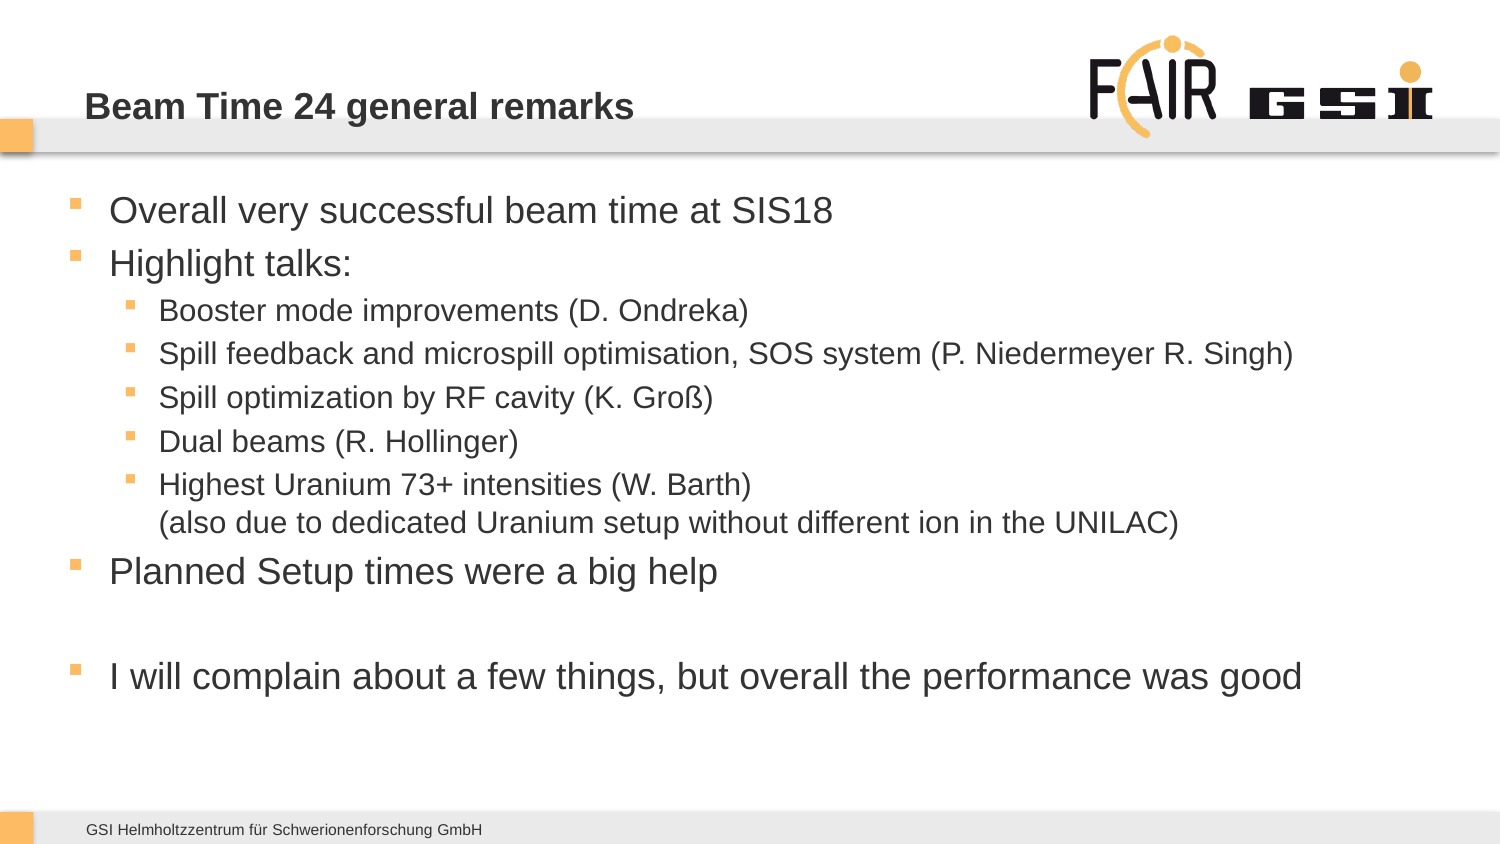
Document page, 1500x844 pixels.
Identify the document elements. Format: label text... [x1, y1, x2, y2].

list Overall very successful beam time at SIS18 Highlight talks: Booster mode improvements (D. Ondreka) Spill feedback and microspill optimisation, SOS system (P. Niedermeyer R. Singh) Spill optimization by RF cavity (K. Groß) Dual beams (R. Hollinger) Highest Uranium 73+ intensities (W. Barth) (also due to dedicated Uranium setup without different ion in the UNILAC) Planned Setup times were a big help I will complain about a few things, but overall the performance was good [52, 178, 1434, 782]
picture [1089, 33, 1217, 140]
title Beam Time 24 general remarks [69, 37, 1169, 135]
picture [1248, 59, 1434, 119]
